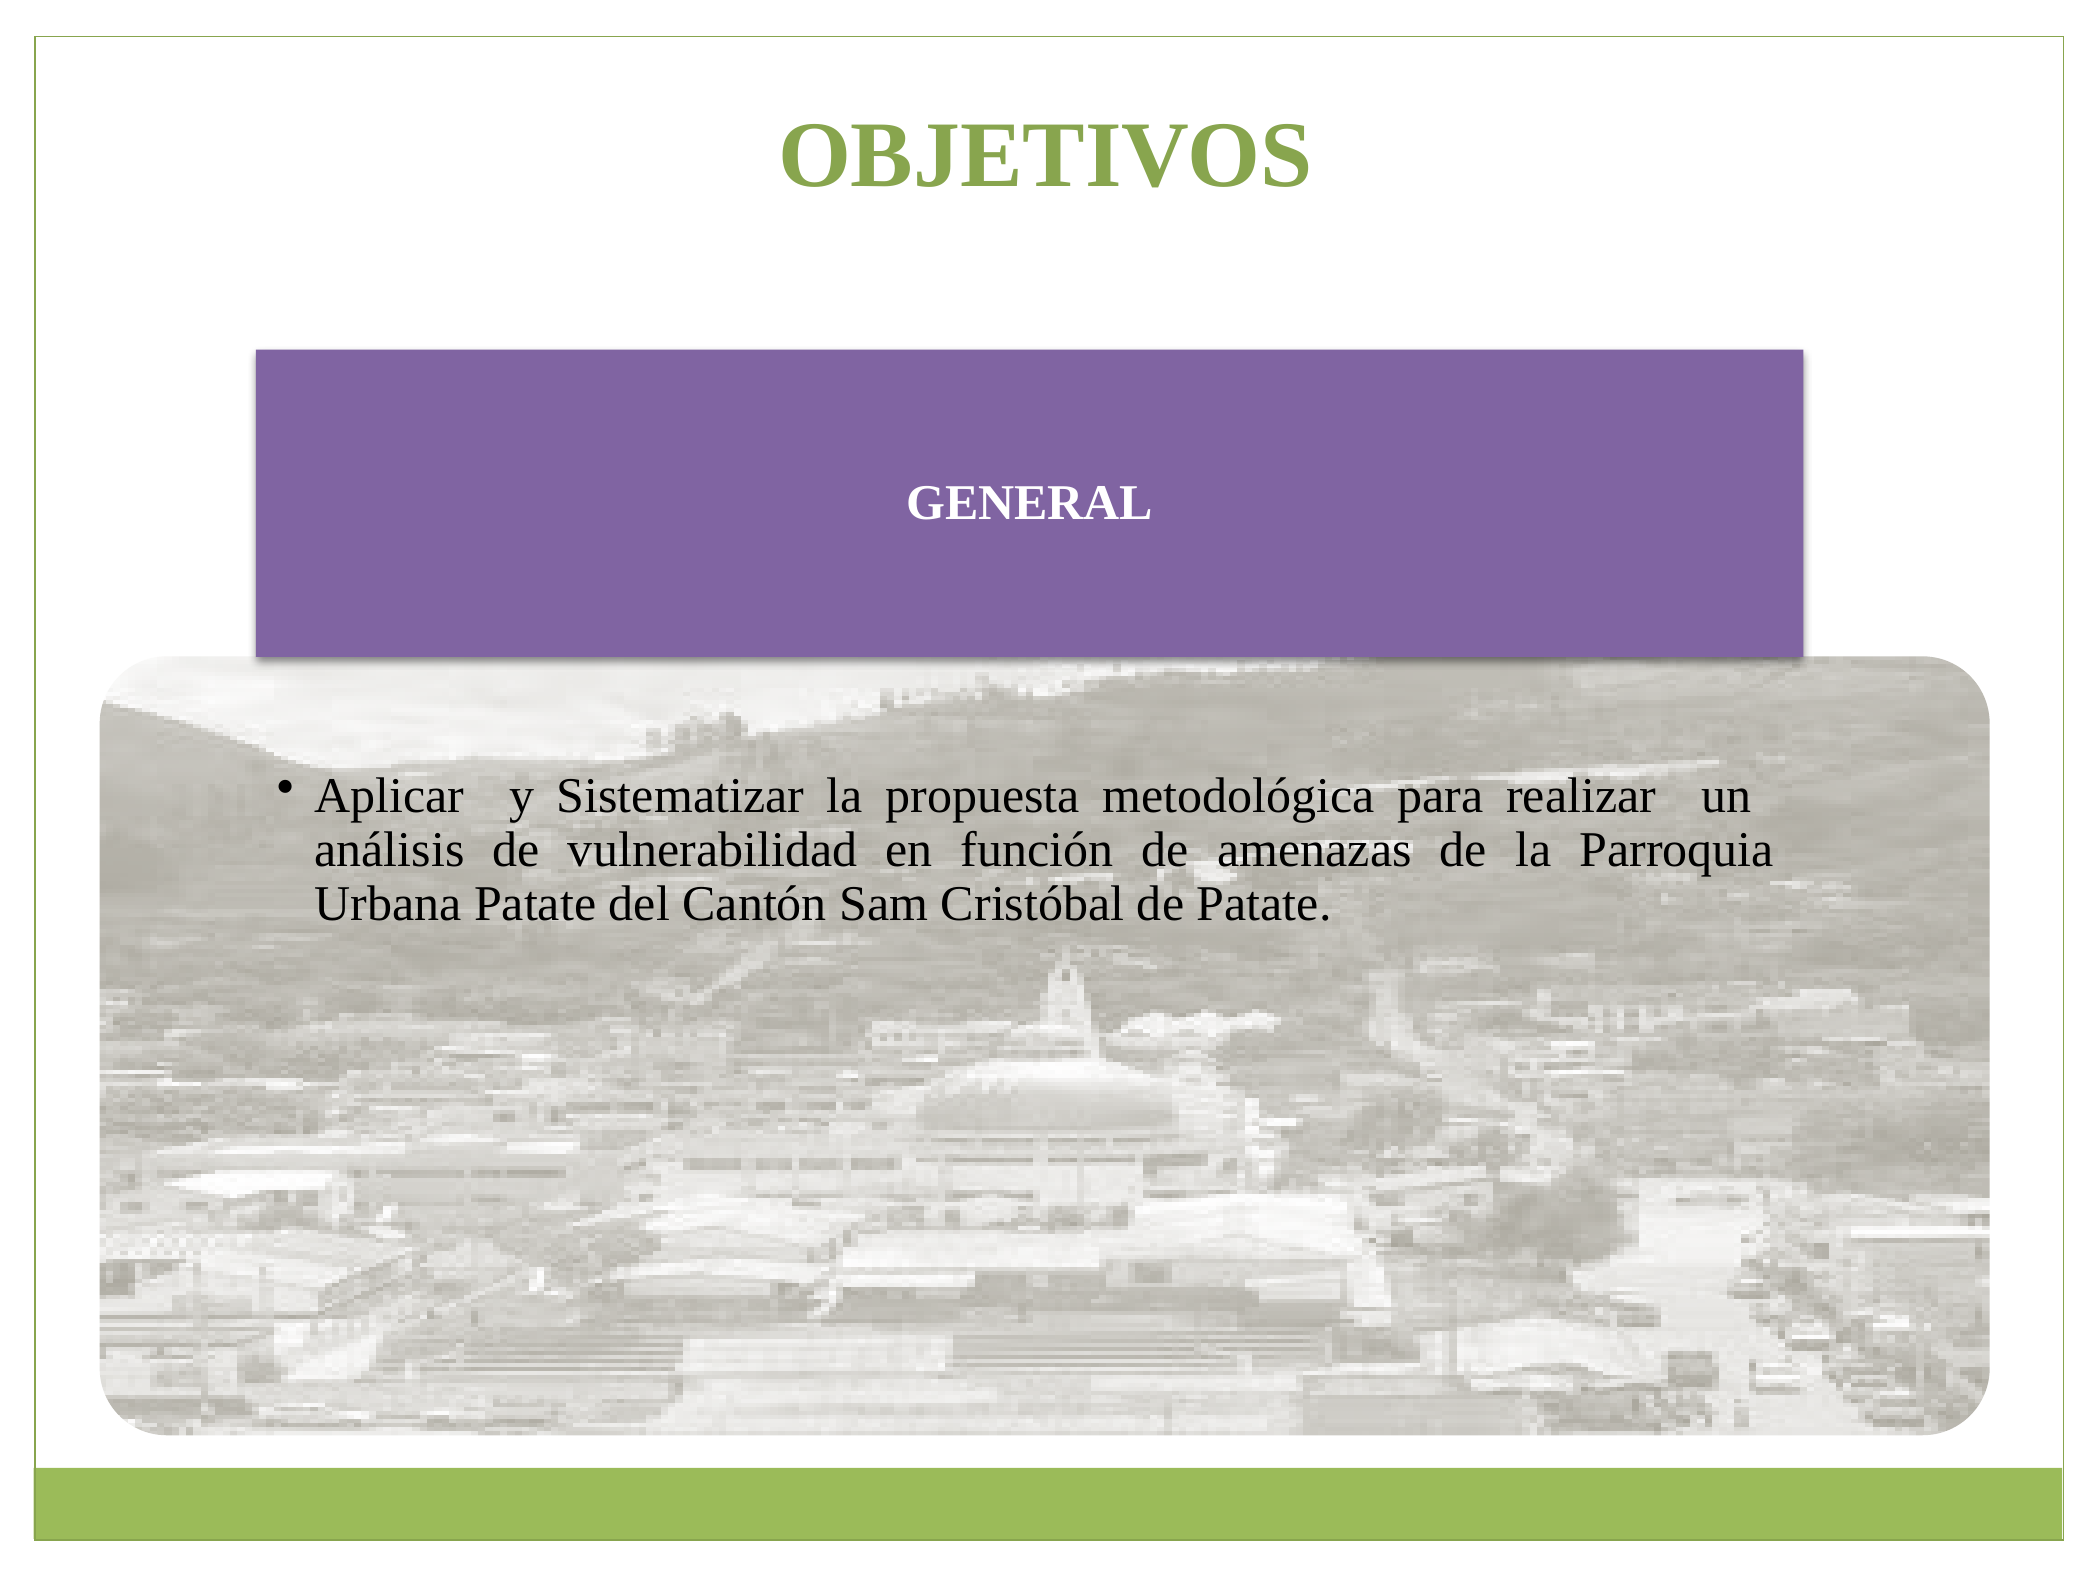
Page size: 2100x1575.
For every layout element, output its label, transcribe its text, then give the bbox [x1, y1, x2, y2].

text_box OBJETIVOS [65, 43, 2026, 218]
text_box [33, 326, 2026, 1202]
picture [99, 1202, 1990, 1436]
